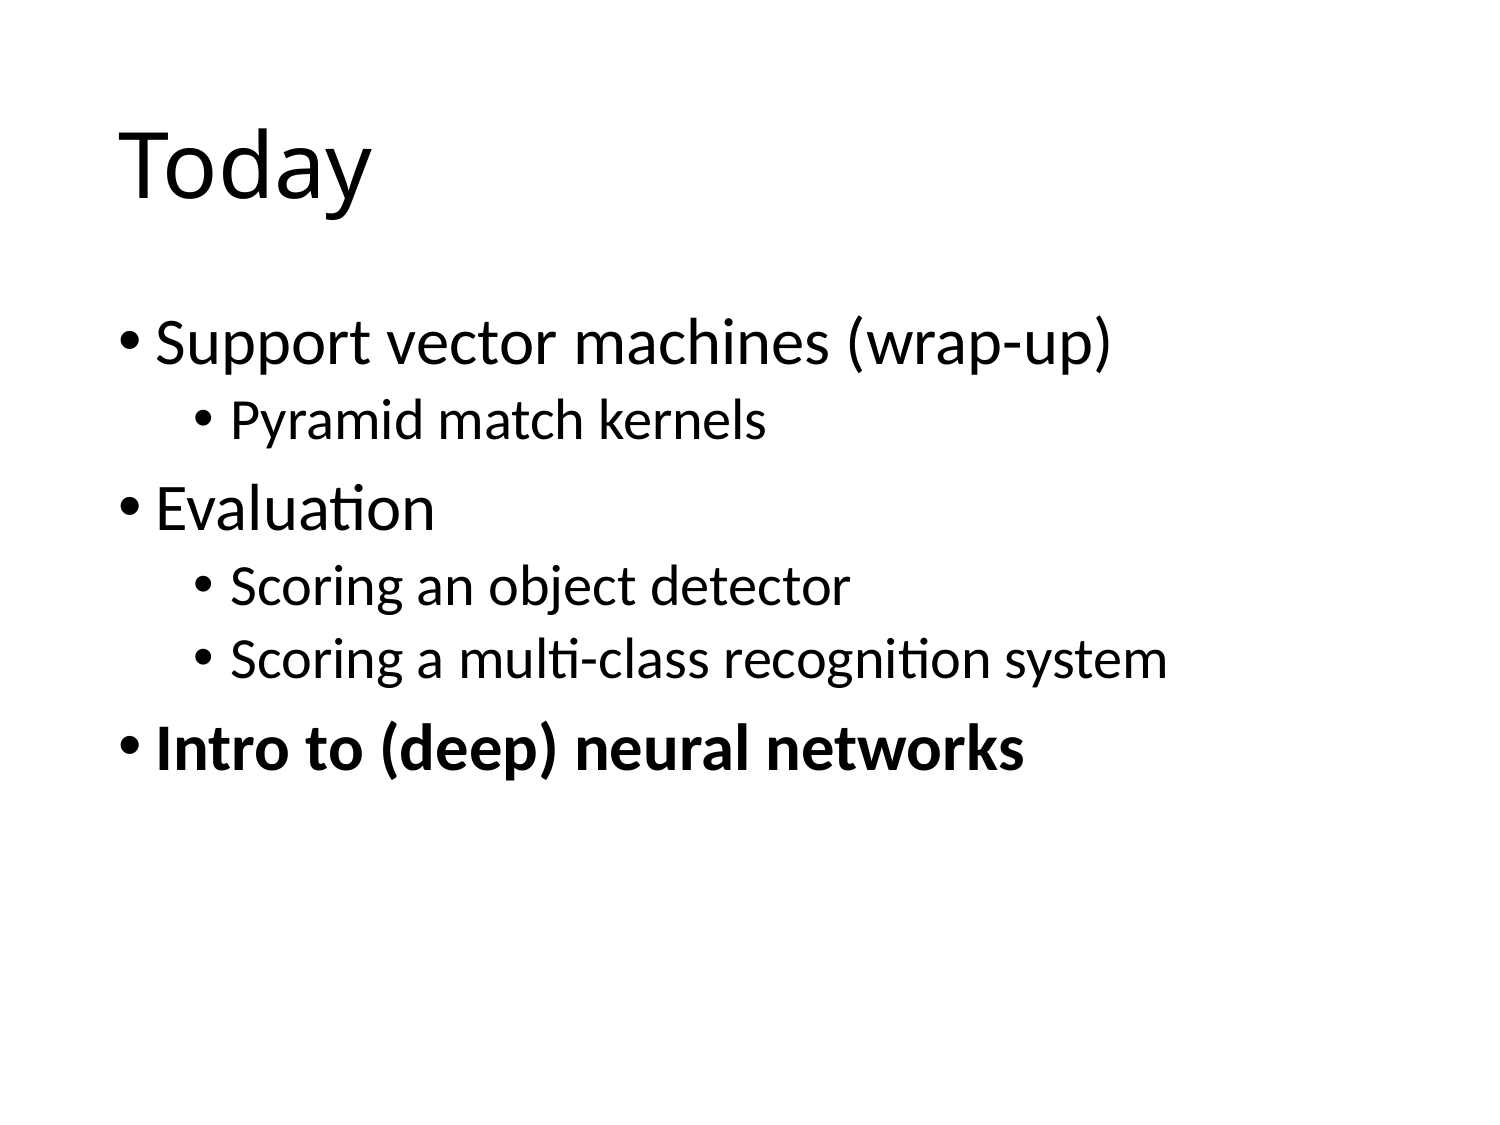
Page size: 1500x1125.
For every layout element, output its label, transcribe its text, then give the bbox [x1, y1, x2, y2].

title Today [103, 59, 1397, 278]
list Support vector machines (wrap-up) Pyramid match kernels Evaluation Scoring an object detector Scoring a multi-class recognition system Intro to (deep) neural networks [103, 299, 1397, 1014]
